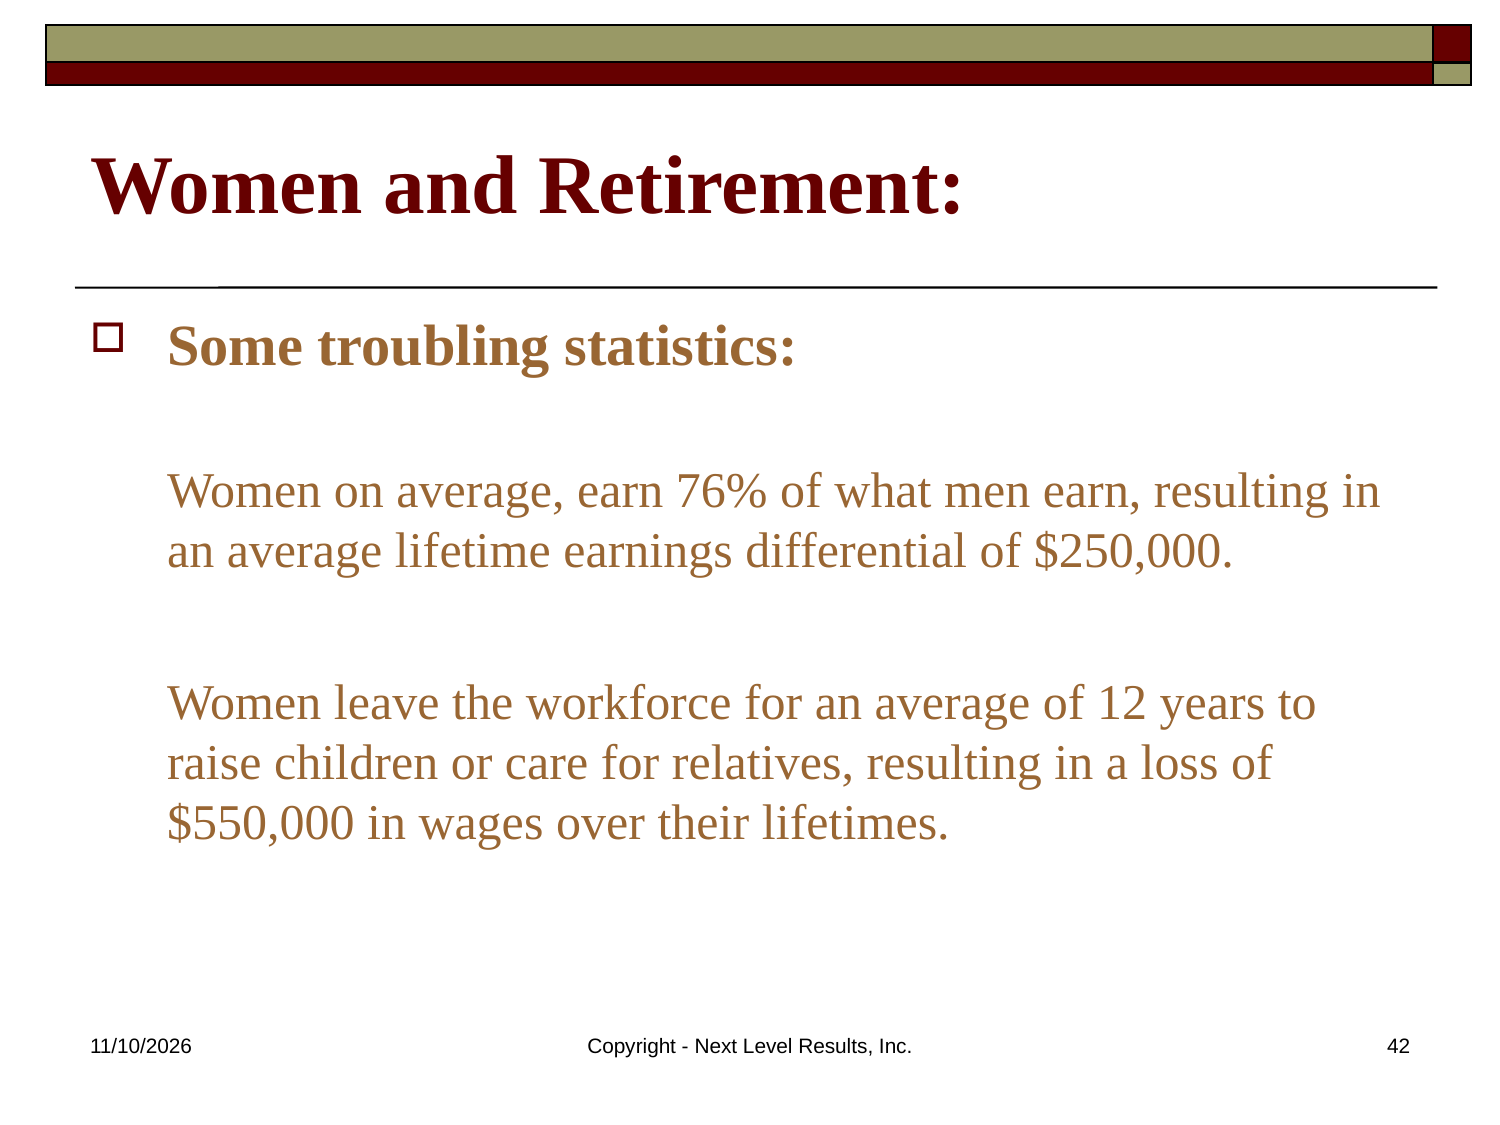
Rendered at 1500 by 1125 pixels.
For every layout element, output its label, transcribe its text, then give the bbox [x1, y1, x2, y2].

list Some troubling statistics: Women on average, earn 76% of what men earn, resulting in an average lifetime earnings differential of $250,000. Women leave the workforce for an average of 12 years to raise children or care for relatives, resulting in a loss of $550,000 in wages over their lifetimes. [75, 299, 1425, 1006]
title Women and Retirement: [75, 87, 1425, 238]
footer Copyright - Next Level Results, Inc. [512, 1024, 988, 1101]
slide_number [74, 1024, 351, 1101]
slide_number 42 [1112, 1024, 1426, 1101]
